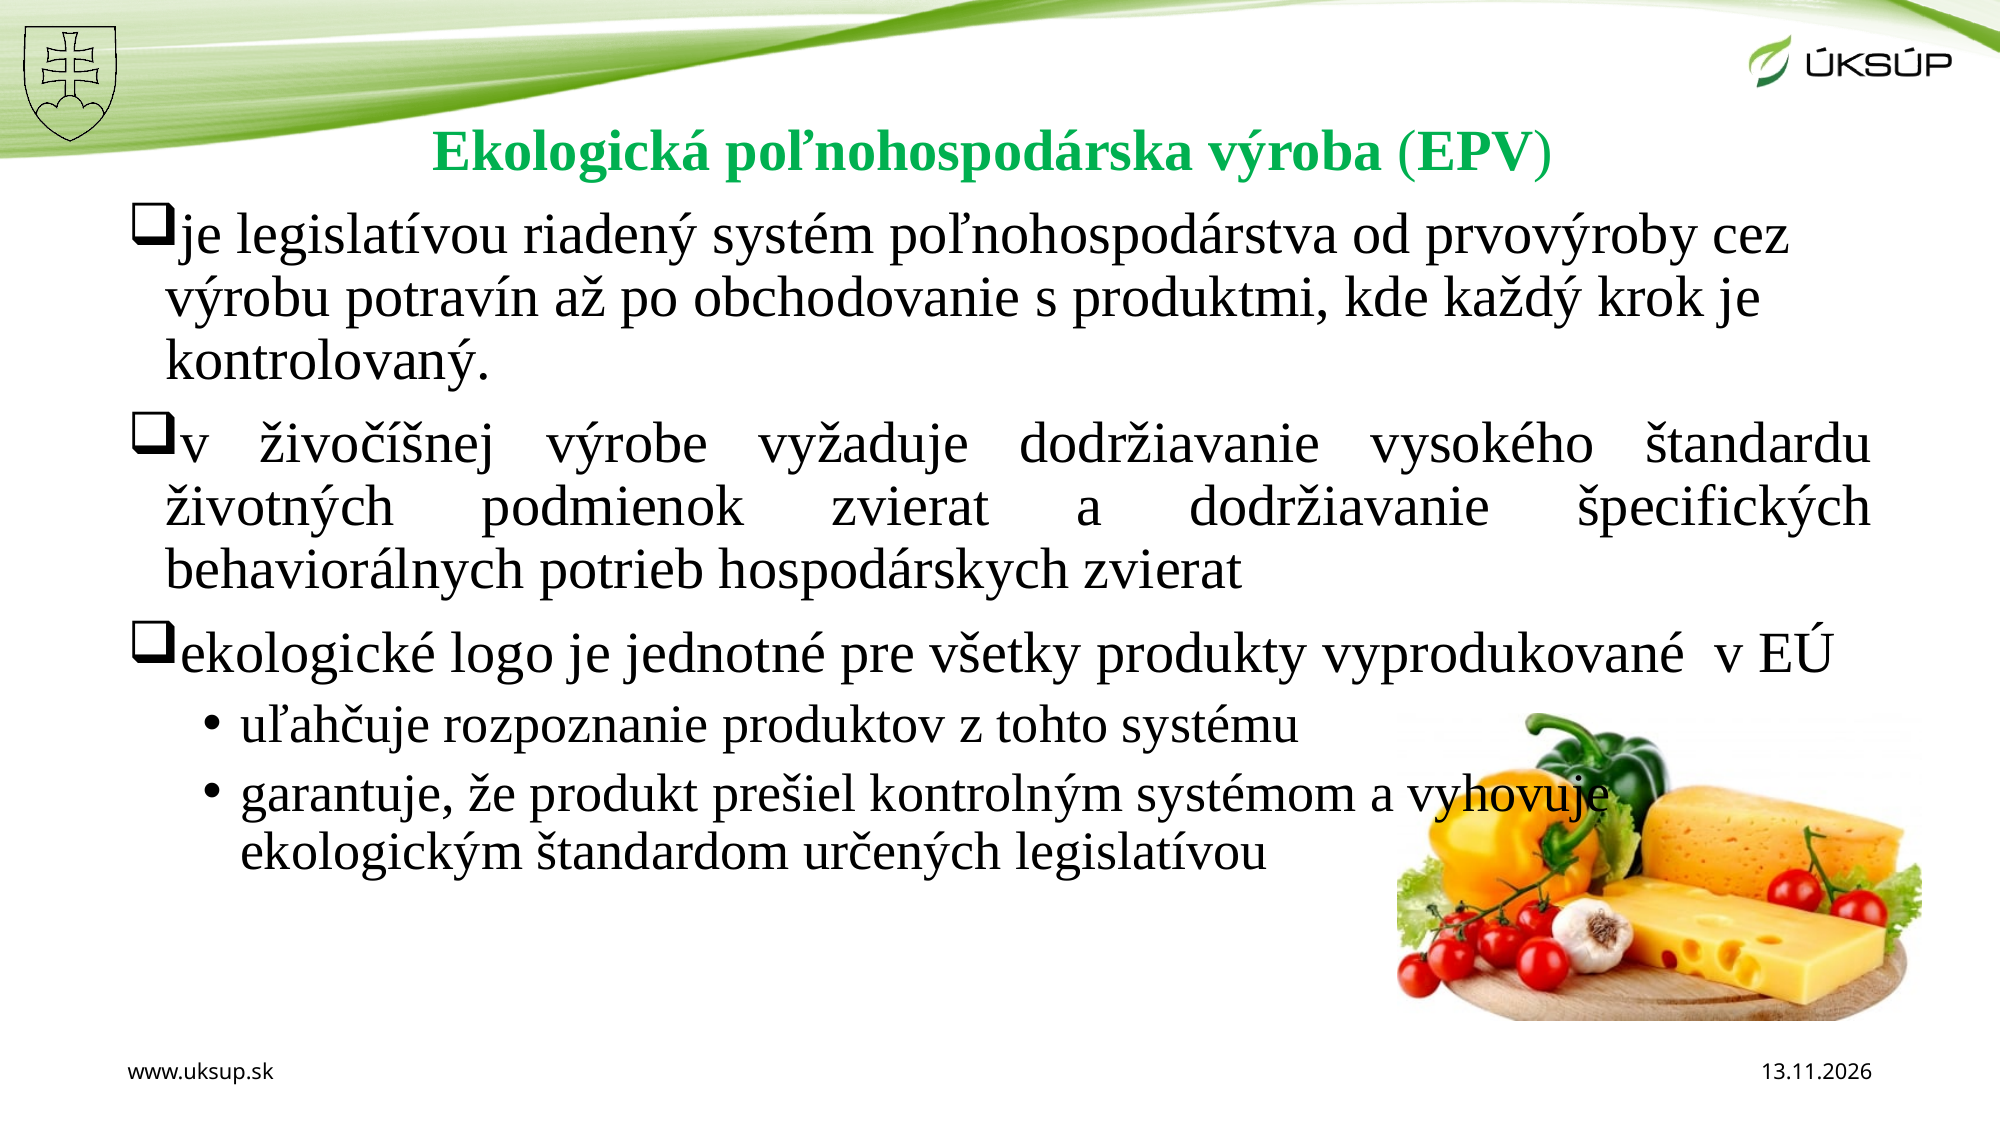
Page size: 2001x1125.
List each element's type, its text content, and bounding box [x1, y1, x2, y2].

picture [23, 25, 118, 143]
slide_number 1. 11. 2021 [1410, 1042, 1888, 1103]
footer www.uksup.sk [112, 1042, 1388, 1103]
picture [1397, 713, 1922, 1021]
list Ekologická poľnohospodárska výroba (EPV) je legislatívou riadený systém poľnohospodárstva od prvovýroby cez výrobu potravín až po obchodovanie s produktmi, kde každý krok je kontrolovaný. v živočíšnej výrobe vyžaduje dodržiavanie vysokého štandardu životných podmienok zvierat a dodržiavanie špecifických behaviorálnych potrieb hospodárskych zvierat ekologické logo je jednotné pre všetky produkty vyprodukované v EÚ uľahčuje rozpoznanie produktov z tohto systému garantuje, že produkt prešiel kontrolným systémom a vyhovuje ekologickým štandardom určených legislatívou [112, 112, 1888, 1021]
picture [1728, 22, 1972, 98]
